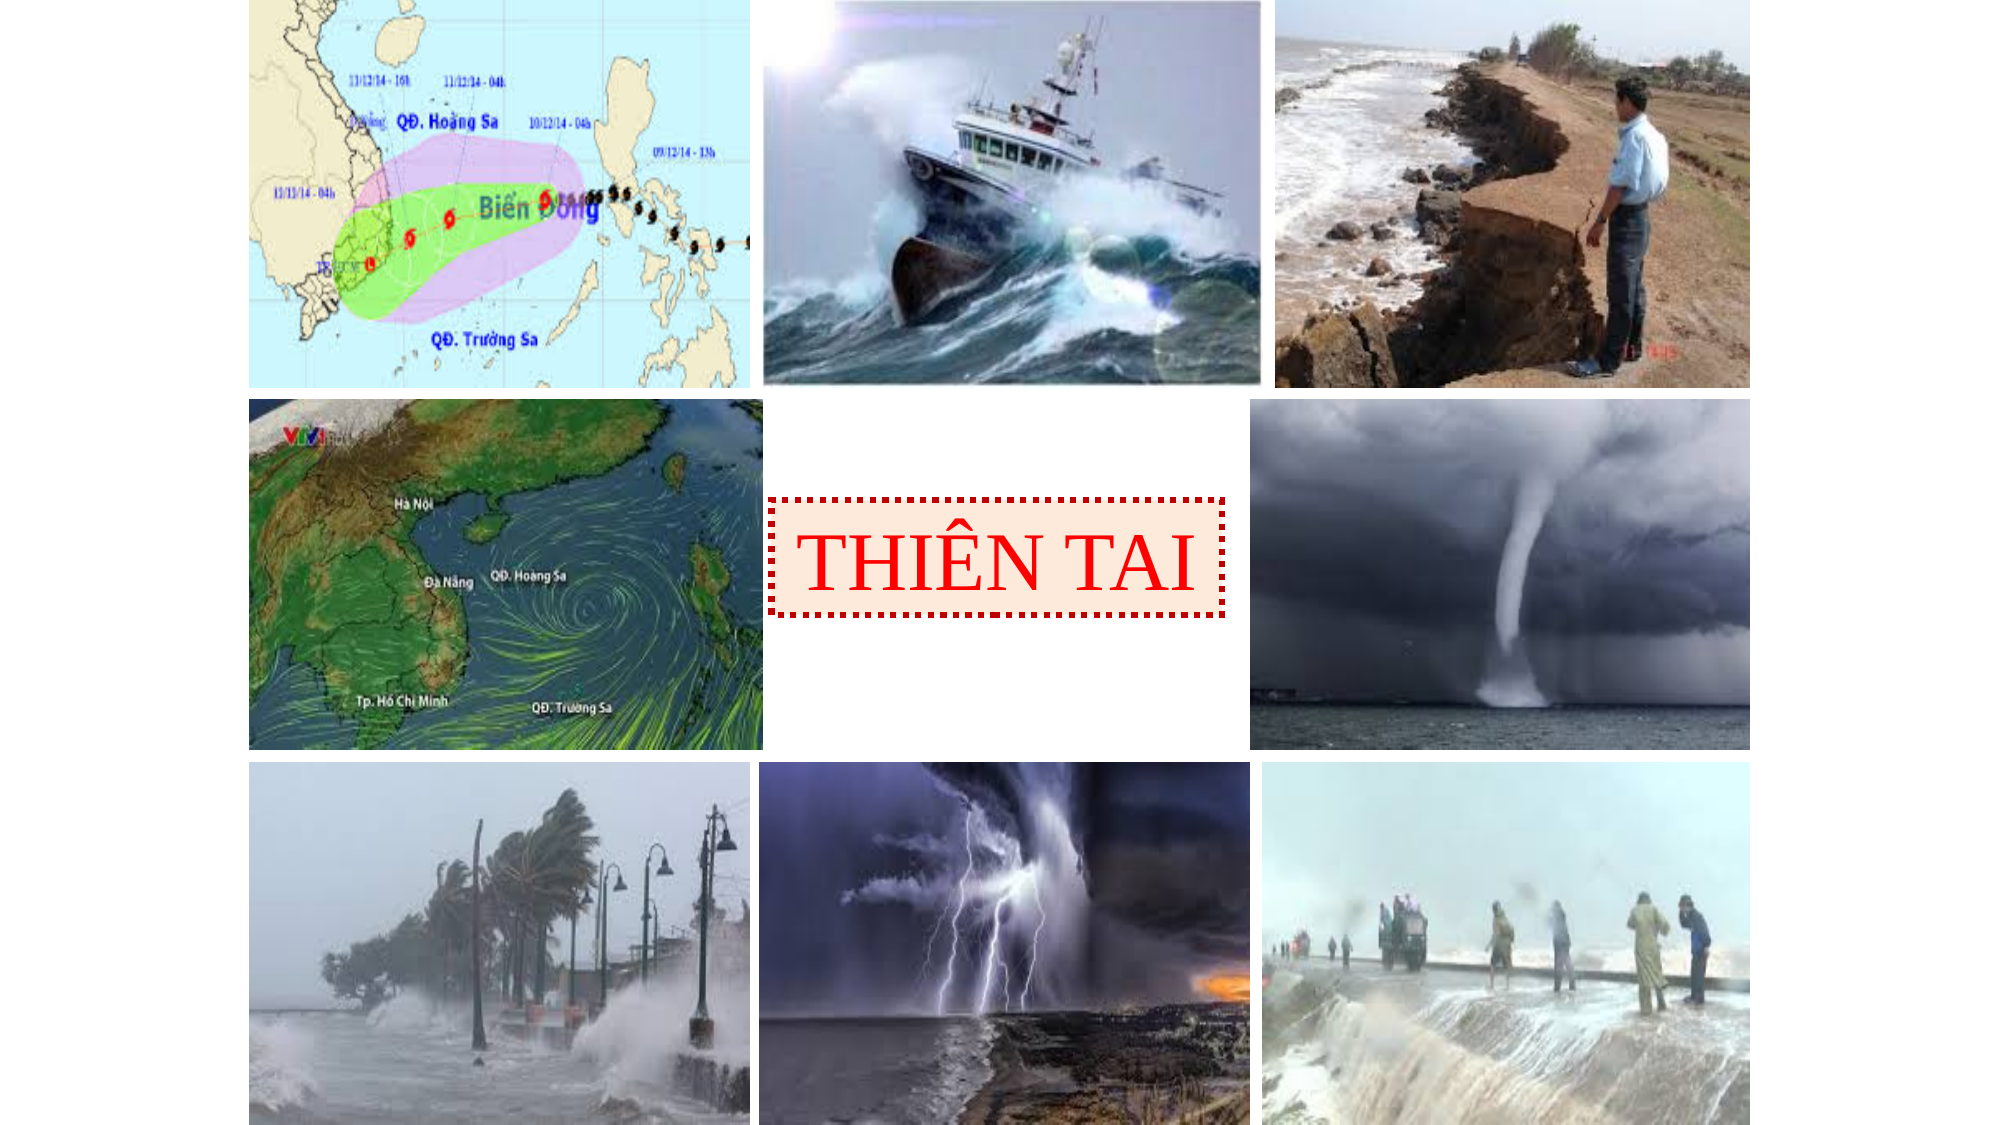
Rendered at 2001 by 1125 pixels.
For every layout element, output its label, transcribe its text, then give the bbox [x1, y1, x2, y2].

picture [762, 0, 1263, 388]
picture [249, 762, 751, 1125]
picture [759, 762, 1251, 1125]
picture [249, 0, 751, 388]
picture [1274, 0, 1751, 388]
text_box THIÊN TAI [771, 500, 1222, 615]
picture [1249, 399, 1751, 751]
picture [249, 399, 763, 751]
picture [1262, 762, 1751, 1125]
